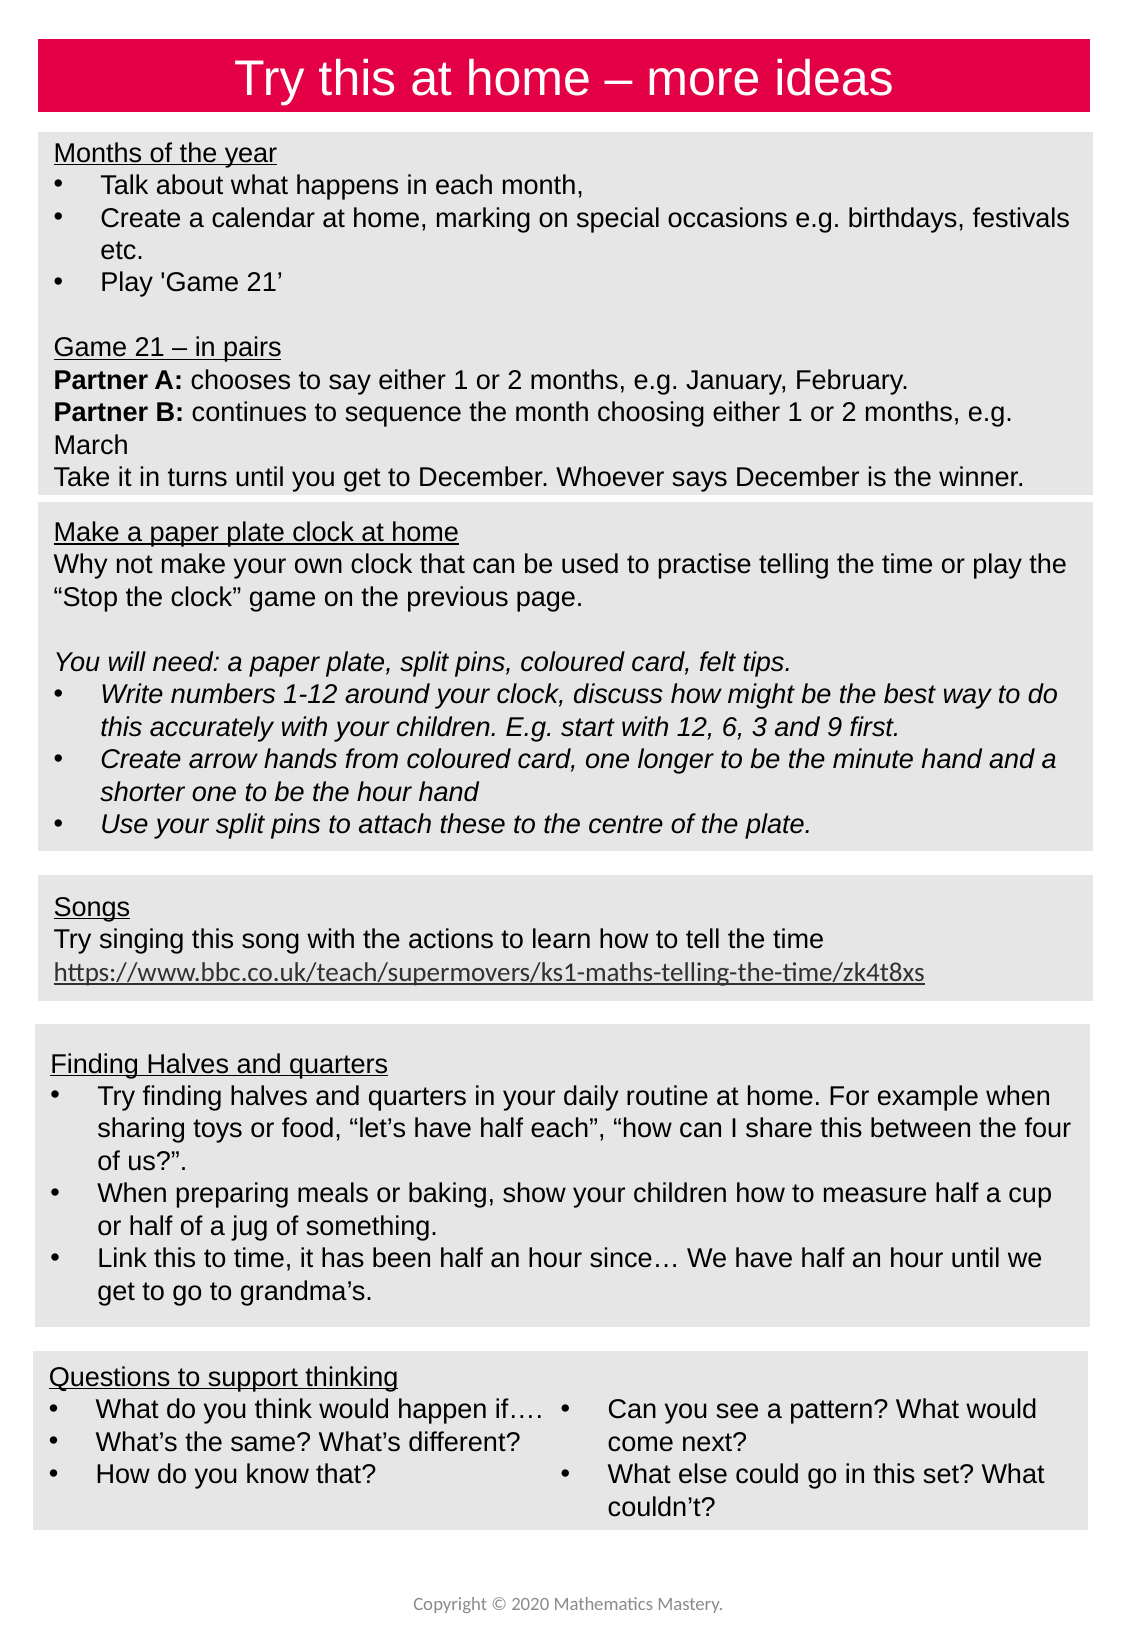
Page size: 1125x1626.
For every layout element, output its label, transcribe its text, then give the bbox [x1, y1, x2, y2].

text_box Months of the year Talk about what happens in each month, Create a calendar at home, marking on special occasions e.g. birthdays, festivals etc. Play 'Game 21’ Game 21 – in pairs Partner A: chooses to say either 1 or 2 months, e.g. January, February. Partner B: continues to sequence the month choosing either 1 or 2 months, e.g. March Take it in turns until you get to December. Whoever says December is the winner. [38, 132, 1093, 495]
text_box Make a paper plate clock at home Why not make your own clock that can be used to practise telling the time or play the “Stop the clock” game on the previous page. You will need: a paper plate, split pins, coloured card, felt tips. Write numbers 1-12 around your clock, discuss how might be the best way to do this accurately with your children. E.g. start with 12, 6, 3 and 9 first. Create arrow hands from coloured card, one longer to be the minute hand and a shorter one to be the hour hand Use your split pins to attach these to the centre of the plate. [38, 502, 1093, 851]
text_box Questions to support thinking What do you think would happen if…. What’s the same? What’s different? How do you know that? Can you see a pattern? What would come next? What else could go in this set? What couldn’t? [33, 1351, 1088, 1530]
footer Copyright © 2020 Mathematics Mastery. [380, 1559, 761, 1625]
text_box Finding Halves and quarters Try finding halves and quarters in your daily routine at home. For example when sharing toys or food, “let’s have half each”, “how can I share this between the four of us?”. When preparing meals or baking, show your children how to measure half a cup or half of a jug of something. Link this to time, it has been half an hour since… We have half an hour until we get to go to grandma’s. [35, 1024, 1090, 1327]
text_box Songs Try singing this song with the actions to learn how to tell the time https://www.bbc.co.uk/teach/supermovers/ks1-maths-telling-the-time/zk4t8xs [38, 875, 1093, 1001]
text_box Try this at home – more ideas [36, 37, 1092, 115]
